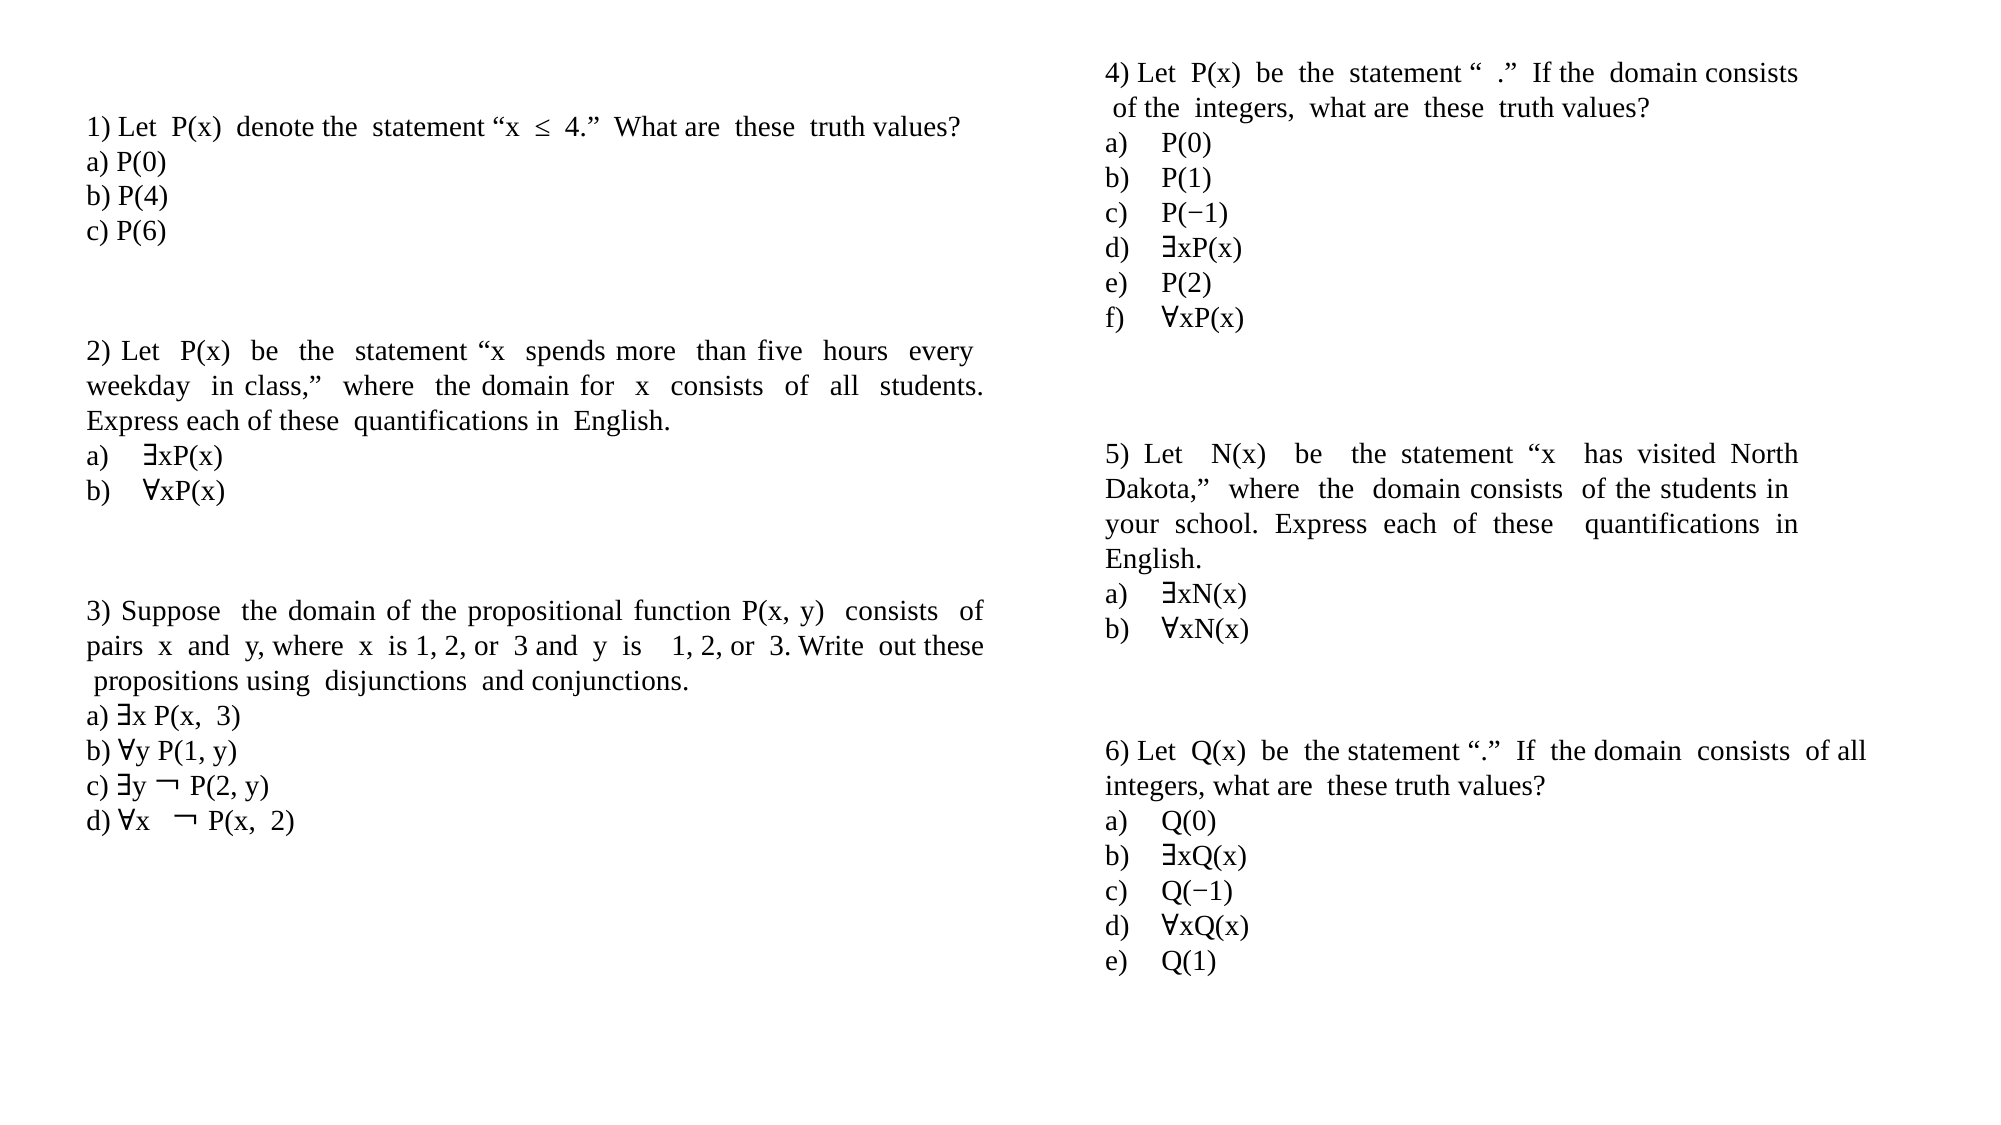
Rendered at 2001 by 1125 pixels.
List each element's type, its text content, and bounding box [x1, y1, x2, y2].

text_box 5) Let N(x) be the statement “x has visited North Dakota,” where the domain consists of the students in your school. Express each of these quantifications in English. ∃xN(x) ∀xN(x) [1090, 426, 1815, 652]
text_box 3) Suppose the domain of the propositional function P(x, y) consists of pairs x and y, where x is 1, 2, or 3 and y is 1, 2, or 3. Write out these propositions using disjunctions and conjunctions. a) ∃x P(x, 3) b) ∀y P(1, y) c) ∃y￢P(2, y) d) ∀x ￢P(x, 2) [71, 584, 1000, 844]
text_box 2) Let P(x) be the statement “x spends more than five hours every weekday in class,” where the domain for x consists of all students. Express each of these quantifications in English. ∃xP(x) ∀xP(x) [71, 324, 1000, 514]
text_box 1) Let P(x) denote the statement “x ≤ 4.” What are these truth values? a) P(0) b) P(4) c) P(6) [71, 99, 1000, 254]
